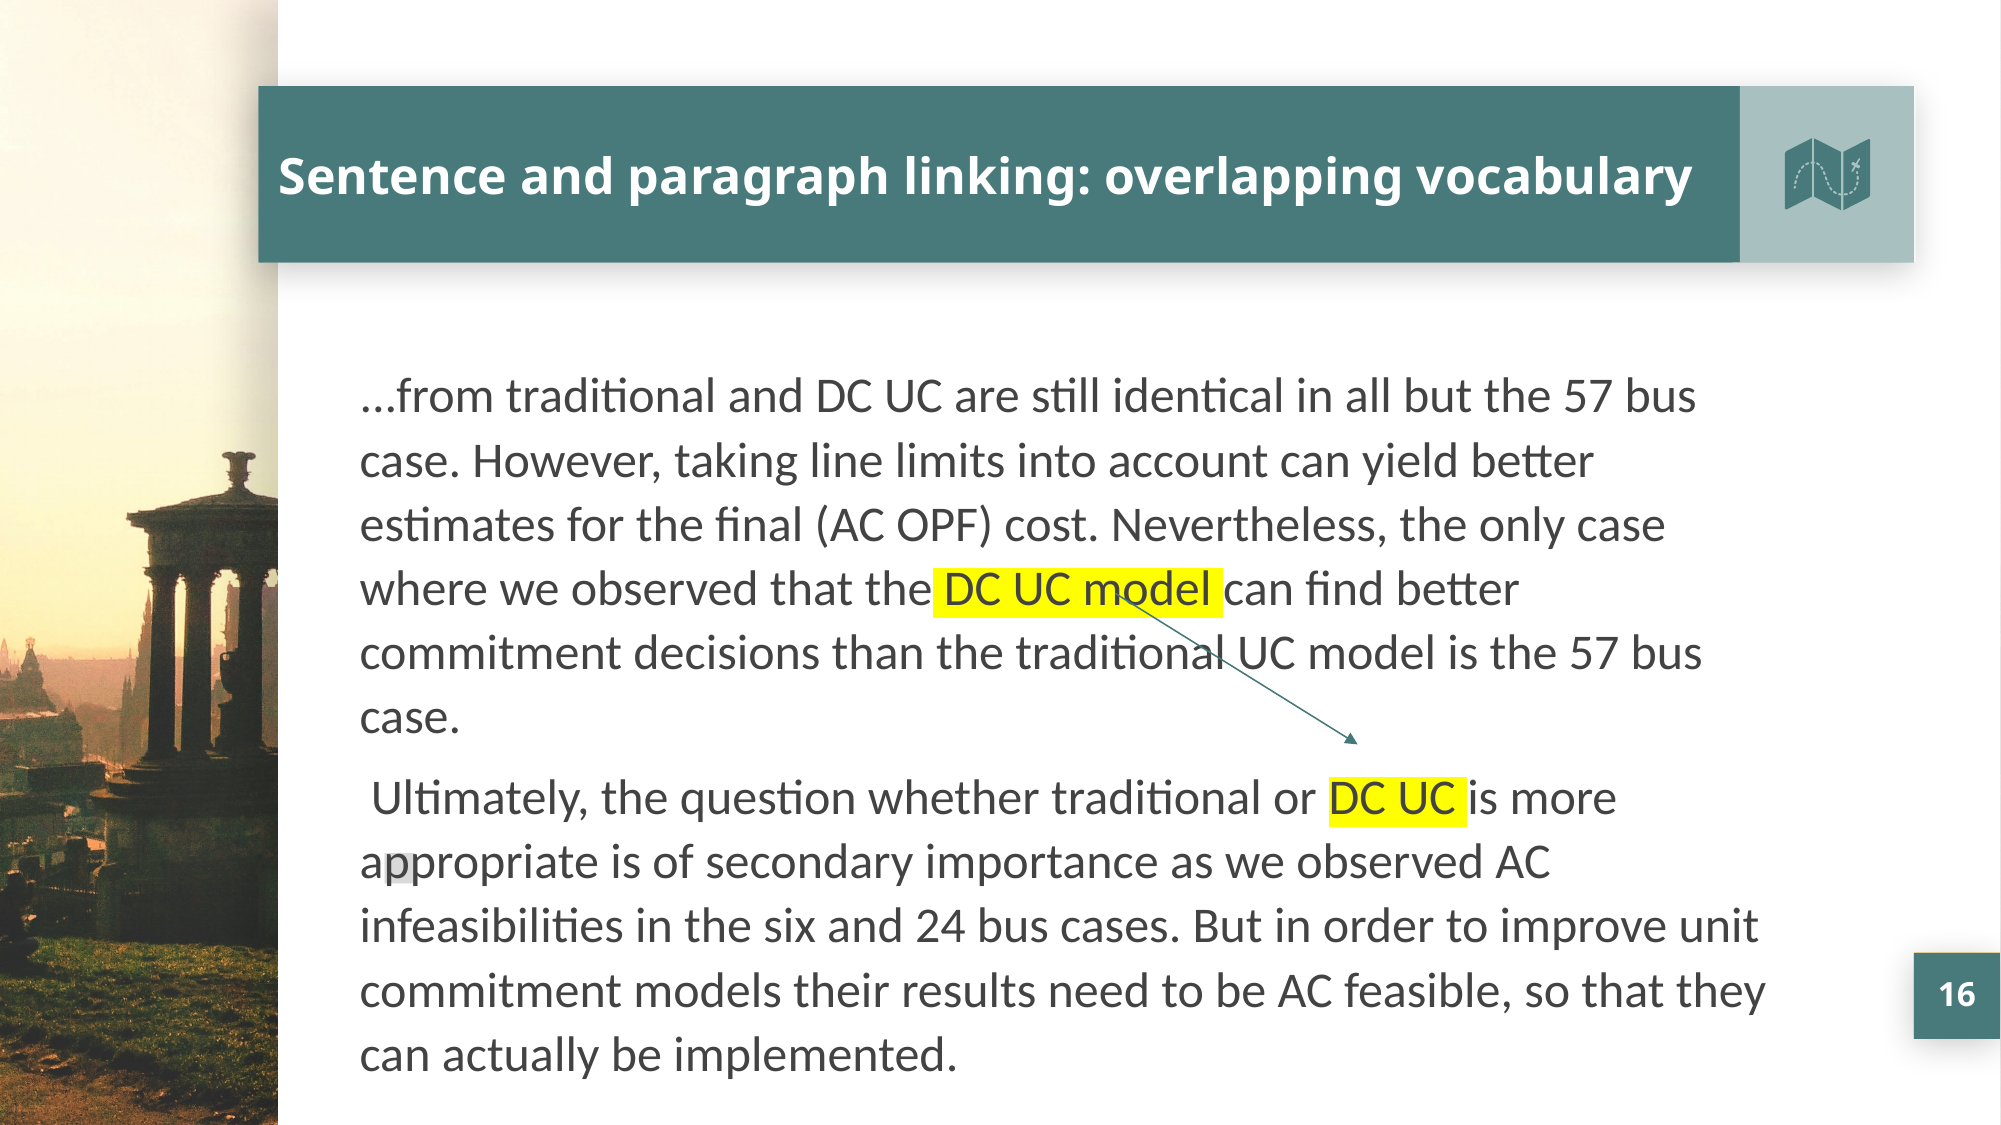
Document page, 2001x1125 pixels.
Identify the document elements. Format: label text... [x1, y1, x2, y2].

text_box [1115, 593, 1358, 745]
text_box ...from traditional and DC UC are still identical in all but the 57 bus case. However, taking line limits into account can yield better estimates for the final (AC OPF) cost. Nevertheless, the only case where we observed that the DC UC model can find better commitment decisions than the traditional UC model is the 57 bus case. Ultimately, the question whether traditional or DC UC is more appropriate is of secondary importance as we observed AC infeasibilities in the six and 24 bus cases. But in order to improve unit commitment models their results need to be AC feasible, so that they can actually be implemented. [344, 351, 1799, 1089]
title Sentence and paragraph linking: overlapping vocabulary [258, 86, 1733, 263]
list [344, 299, 1914, 1039]
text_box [1784, 137, 1871, 211]
picture [0, 0, 278, 1125]
slide_number 16 [1914, 952, 2000, 1039]
